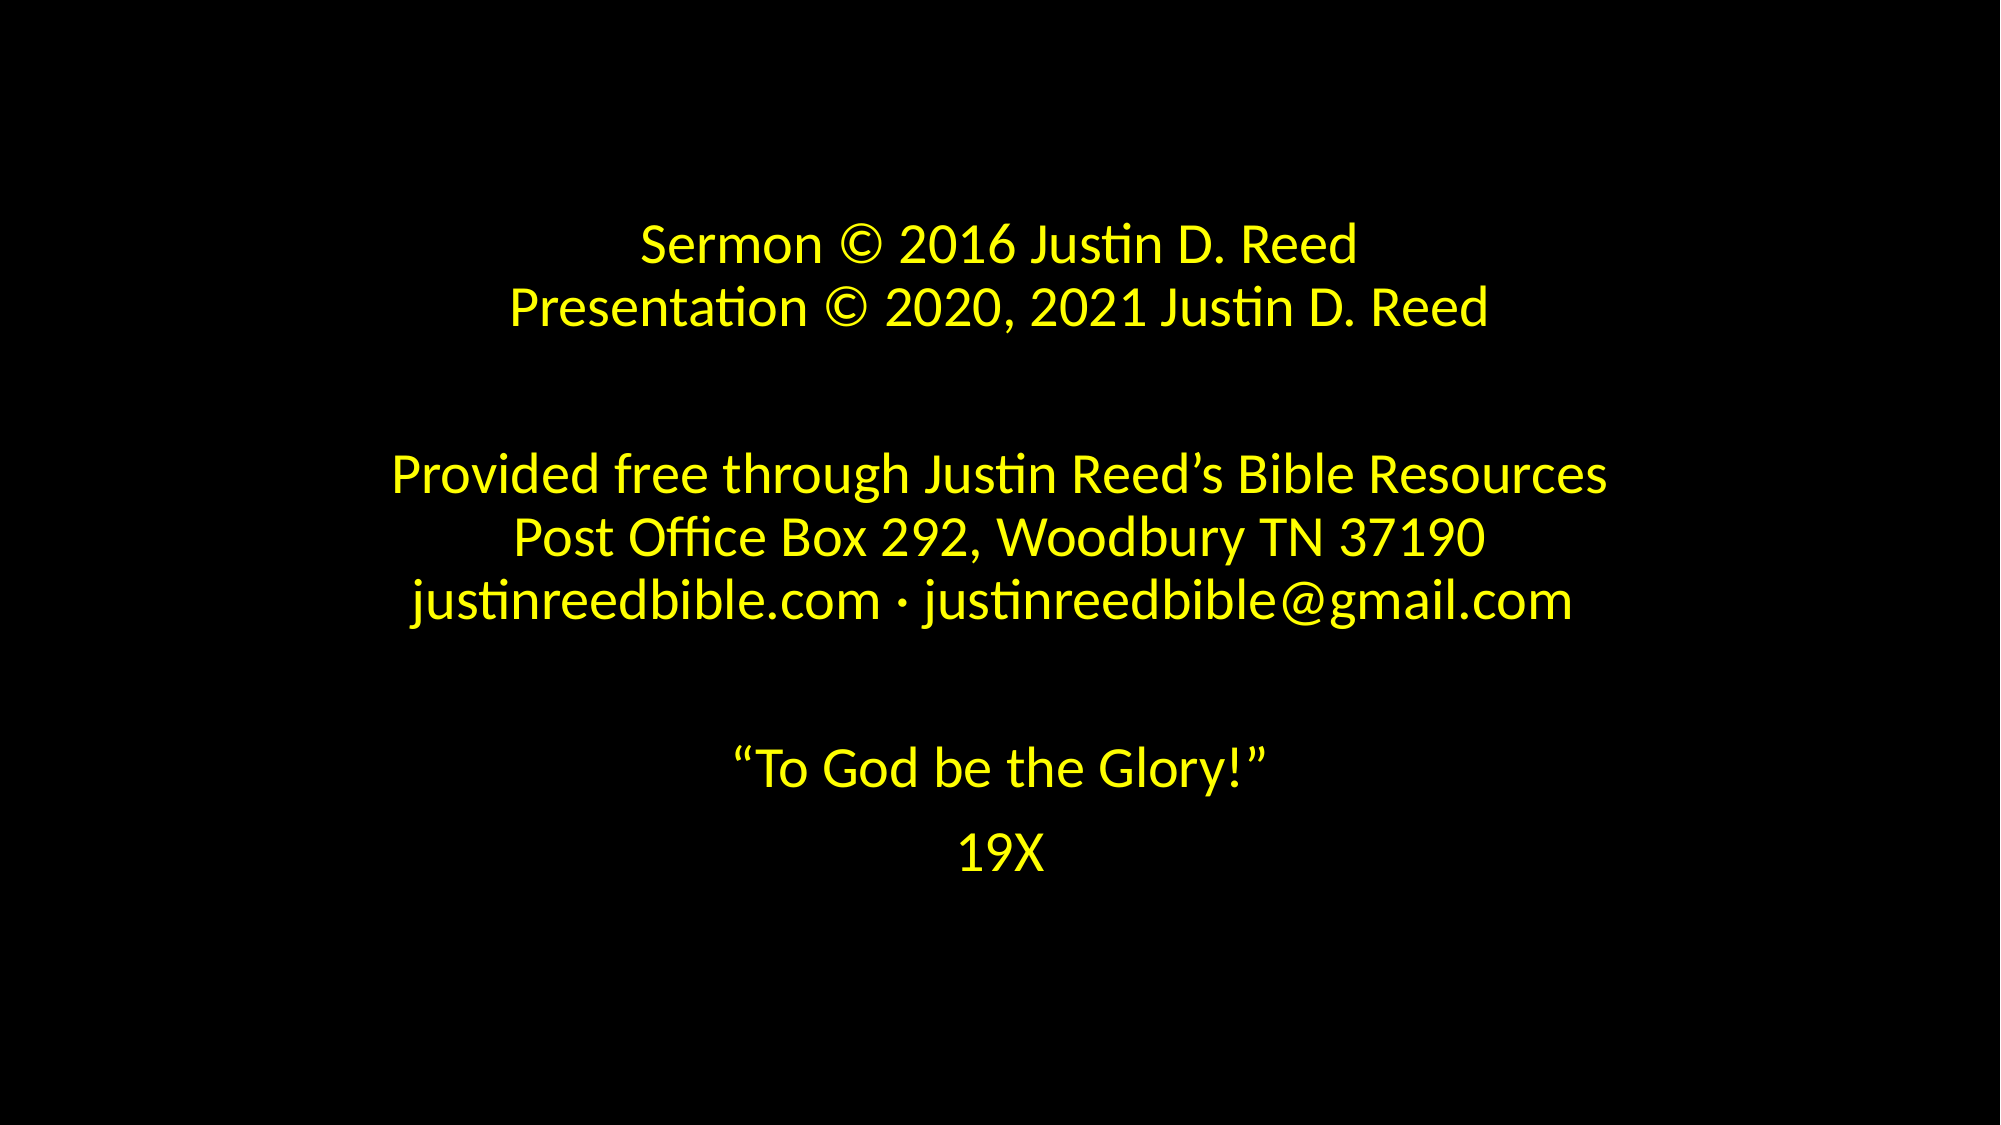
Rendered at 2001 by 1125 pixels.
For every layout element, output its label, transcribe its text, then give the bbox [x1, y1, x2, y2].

list Sermon © 2016 Justin D. Reed Presentation © 2020, 2021 Justin D. Reed Provided free through Justin Reed’s Bible Resources Post Office Box 292, Woodbury TN 37190 justinreedbible.com · justinreedbible@gmail.com “To God be the Glory!” 19X [137, 205, 1863, 920]
